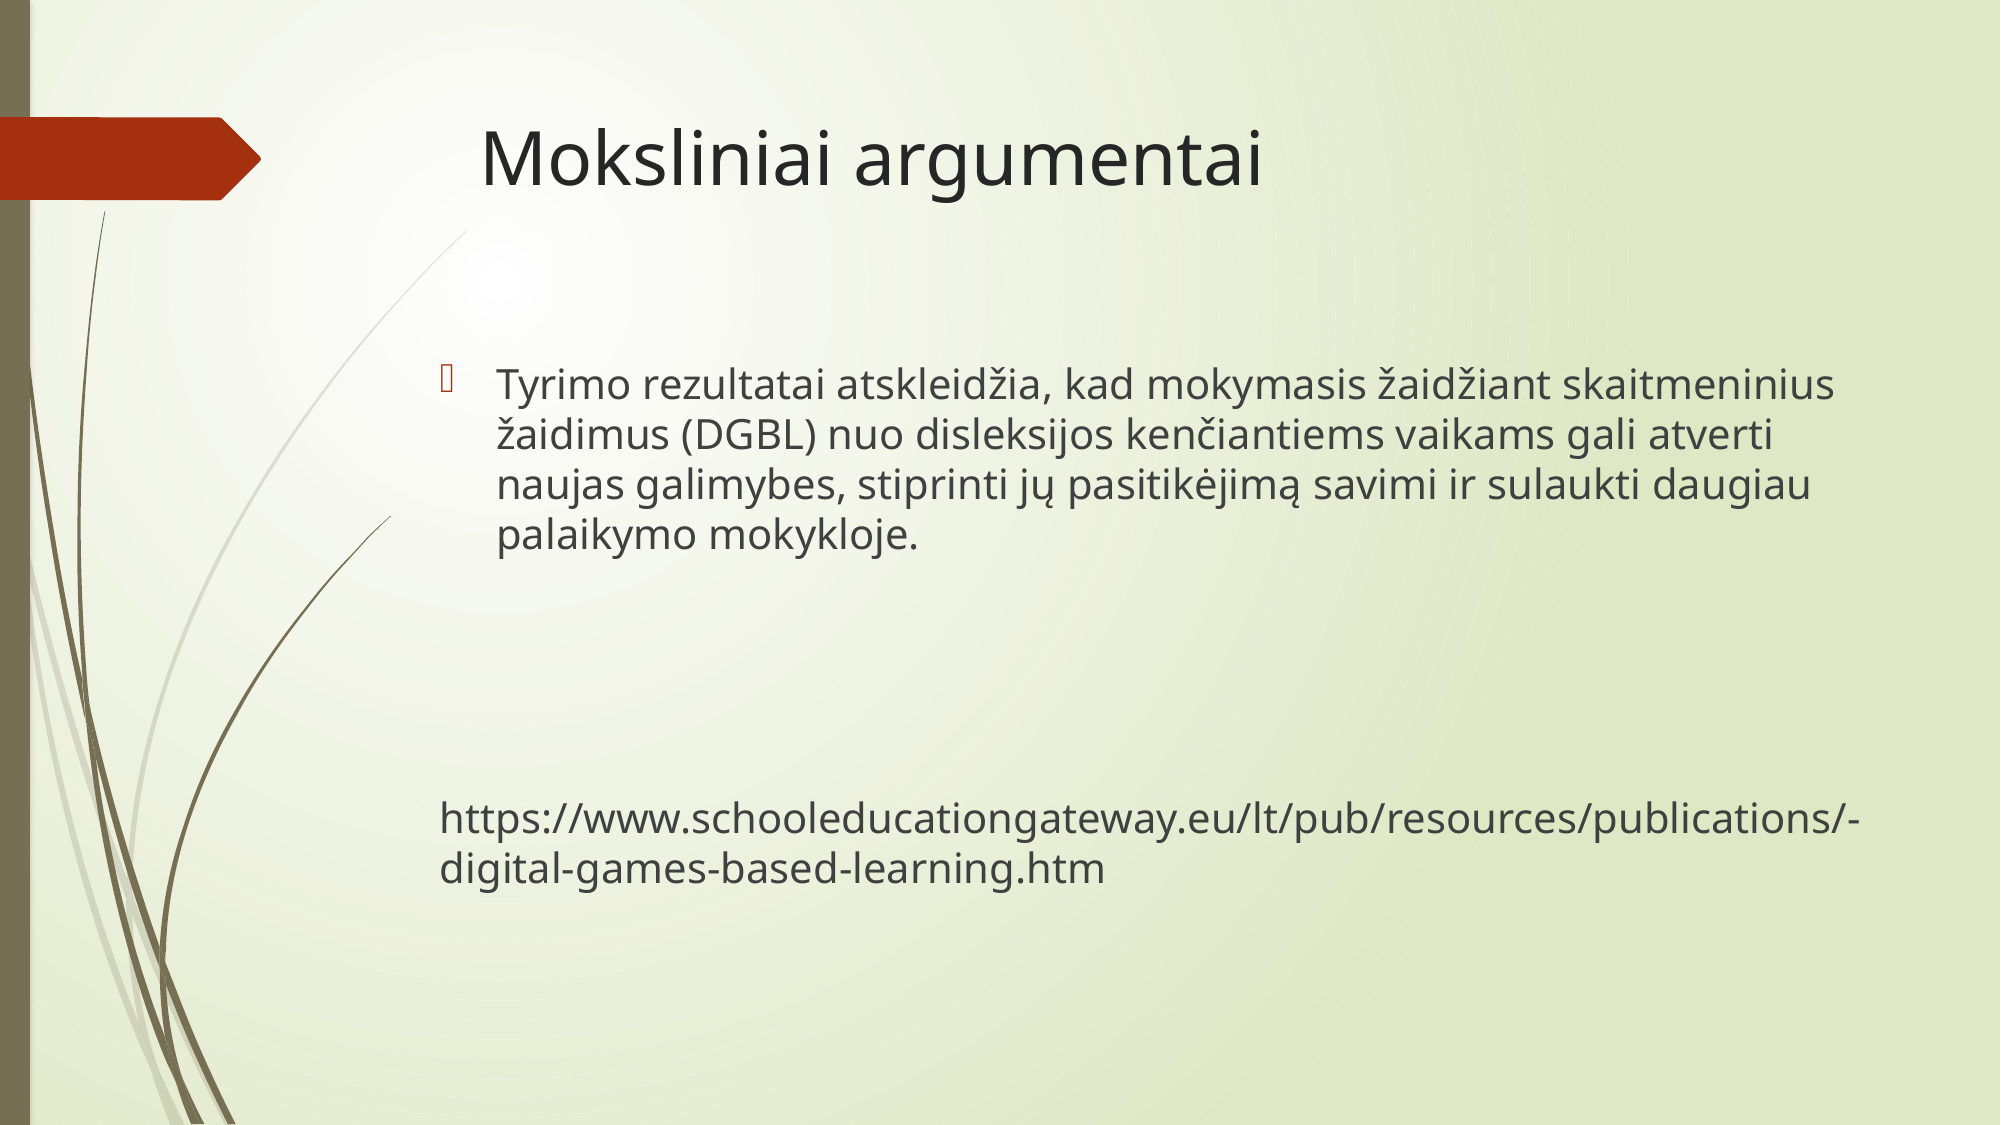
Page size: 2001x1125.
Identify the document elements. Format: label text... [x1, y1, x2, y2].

title Moksliniai argumentai [425, 102, 1888, 313]
list Tyrimo rezultatai atskleidžia, kad mokymasis žaidžiant skaitmeninius žaidimus (DGBL) nuo disleksijos kenčiantiems vaikams gali atverti naujas galimybes, stiprinti jų pasitikėjimą savimi ir sulaukti daugiau palaikymo mokykloje. https://www.schooleducationgateway.eu/lt/pub/resources/publications/-digital-games-based-learning.htm [424, 350, 1888, 970]
